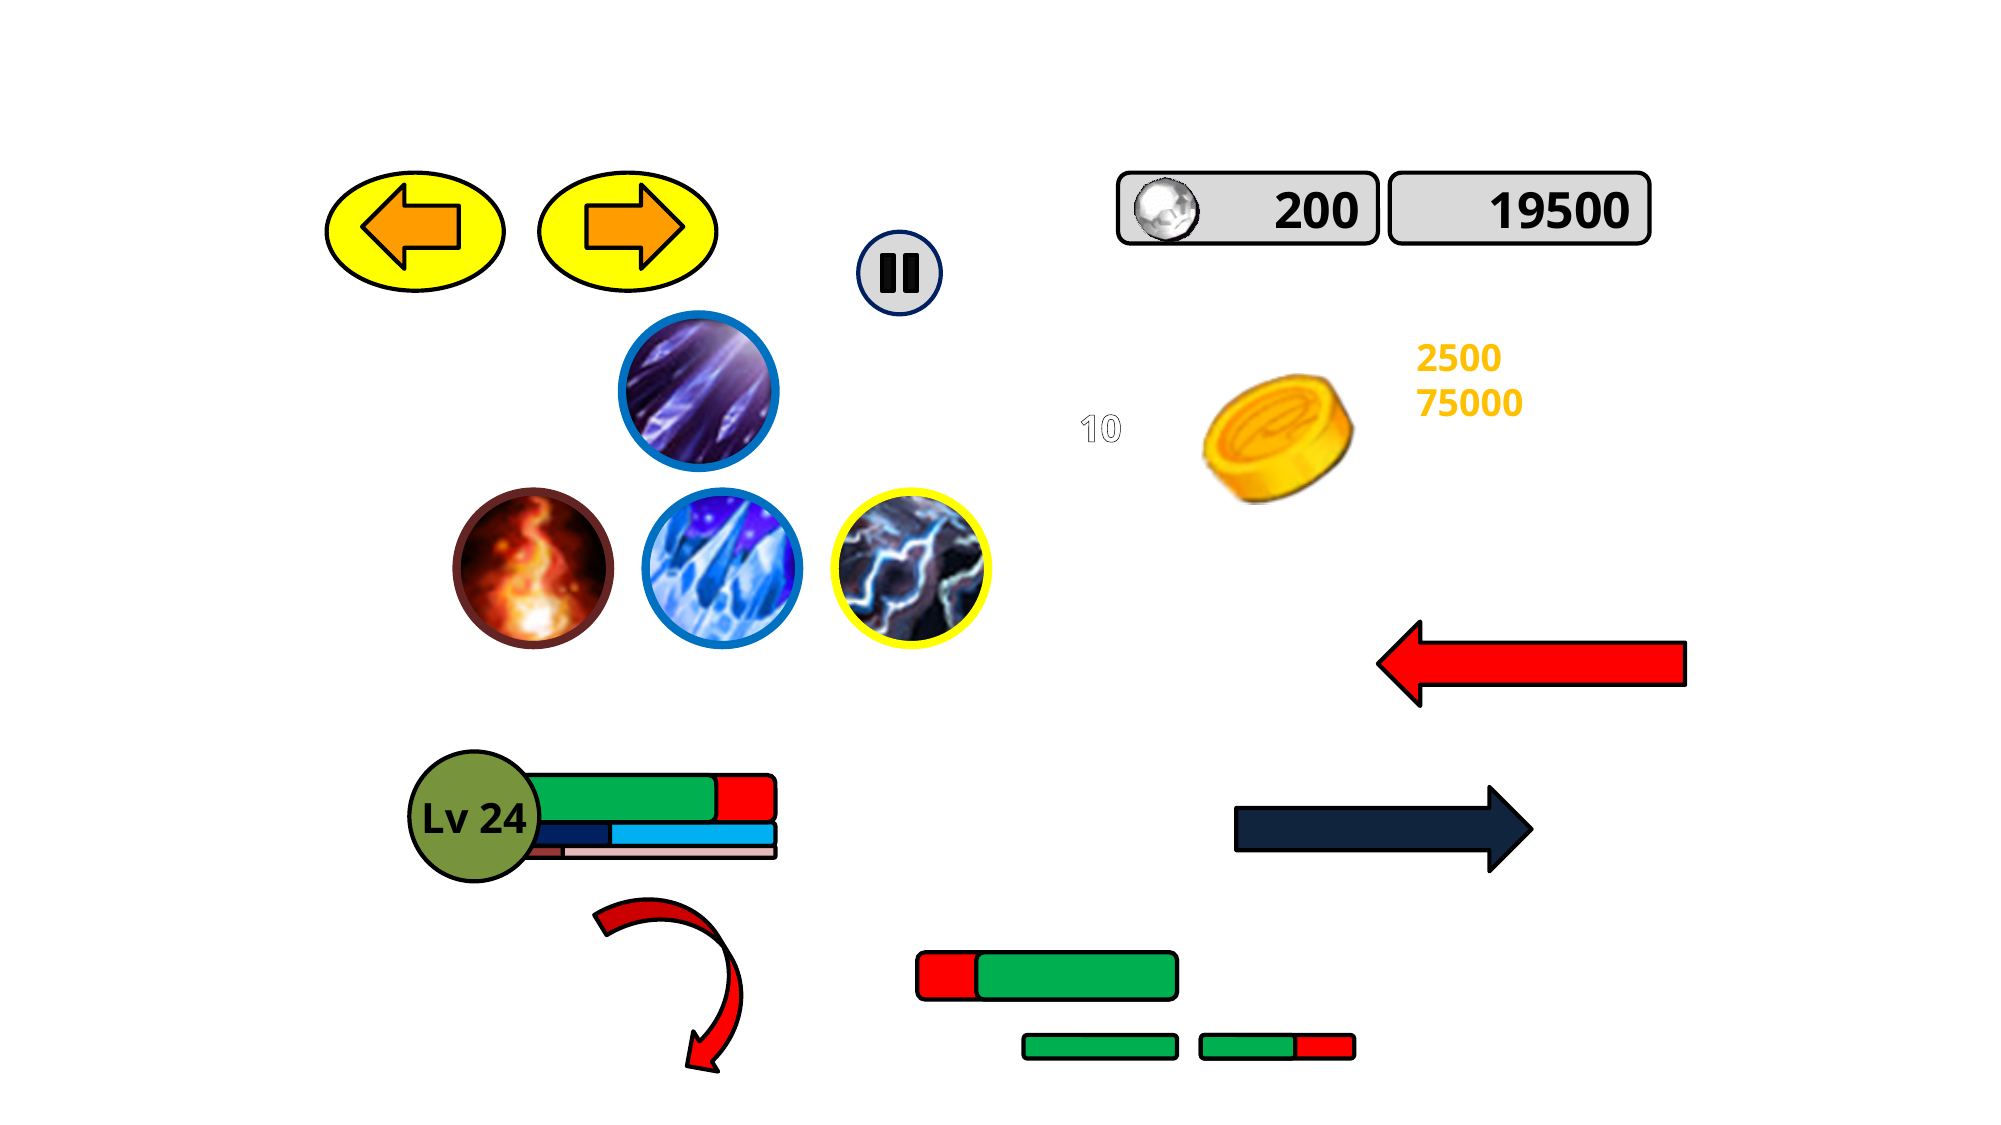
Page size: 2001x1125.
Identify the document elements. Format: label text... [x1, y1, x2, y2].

text_box [324, 170, 506, 293]
text_box [880, 253, 896, 293]
text_box 2500 75000 [1401, 326, 1579, 431]
picture [1200, 373, 1358, 506]
text_box [832, 489, 991, 648]
text_box 200 [1115, 170, 1381, 246]
text_box [915, 950, 981, 1002]
text_box [592, 897, 744, 1074]
text_box [1234, 784, 1534, 874]
text_box 19500 [1387, 170, 1652, 246]
text_box [537, 825, 613, 843]
text_box [619, 312, 778, 471]
picture [1129, 172, 1205, 247]
text_box [537, 170, 719, 293]
text_box [1021, 1032, 1180, 1061]
text_box [856, 229, 943, 317]
text_box Lv 24 [407, 749, 542, 884]
text_box [584, 182, 686, 271]
text_box [526, 772, 719, 825]
text_box [974, 950, 1180, 1002]
text_box [526, 843, 565, 860]
text_box [613, 821, 778, 845]
text_box [709, 772, 778, 825]
text_box 10 [1064, 397, 1137, 457]
text_box [598, 902, 711, 932]
text_box [1293, 1032, 1357, 1061]
text_box [360, 182, 461, 271]
text_box [1375, 619, 1688, 708]
text_box [562, 843, 778, 860]
text_box [1198, 1032, 1298, 1061]
text_box [643, 489, 802, 648]
text_box [903, 253, 919, 293]
text_box [454, 489, 613, 648]
